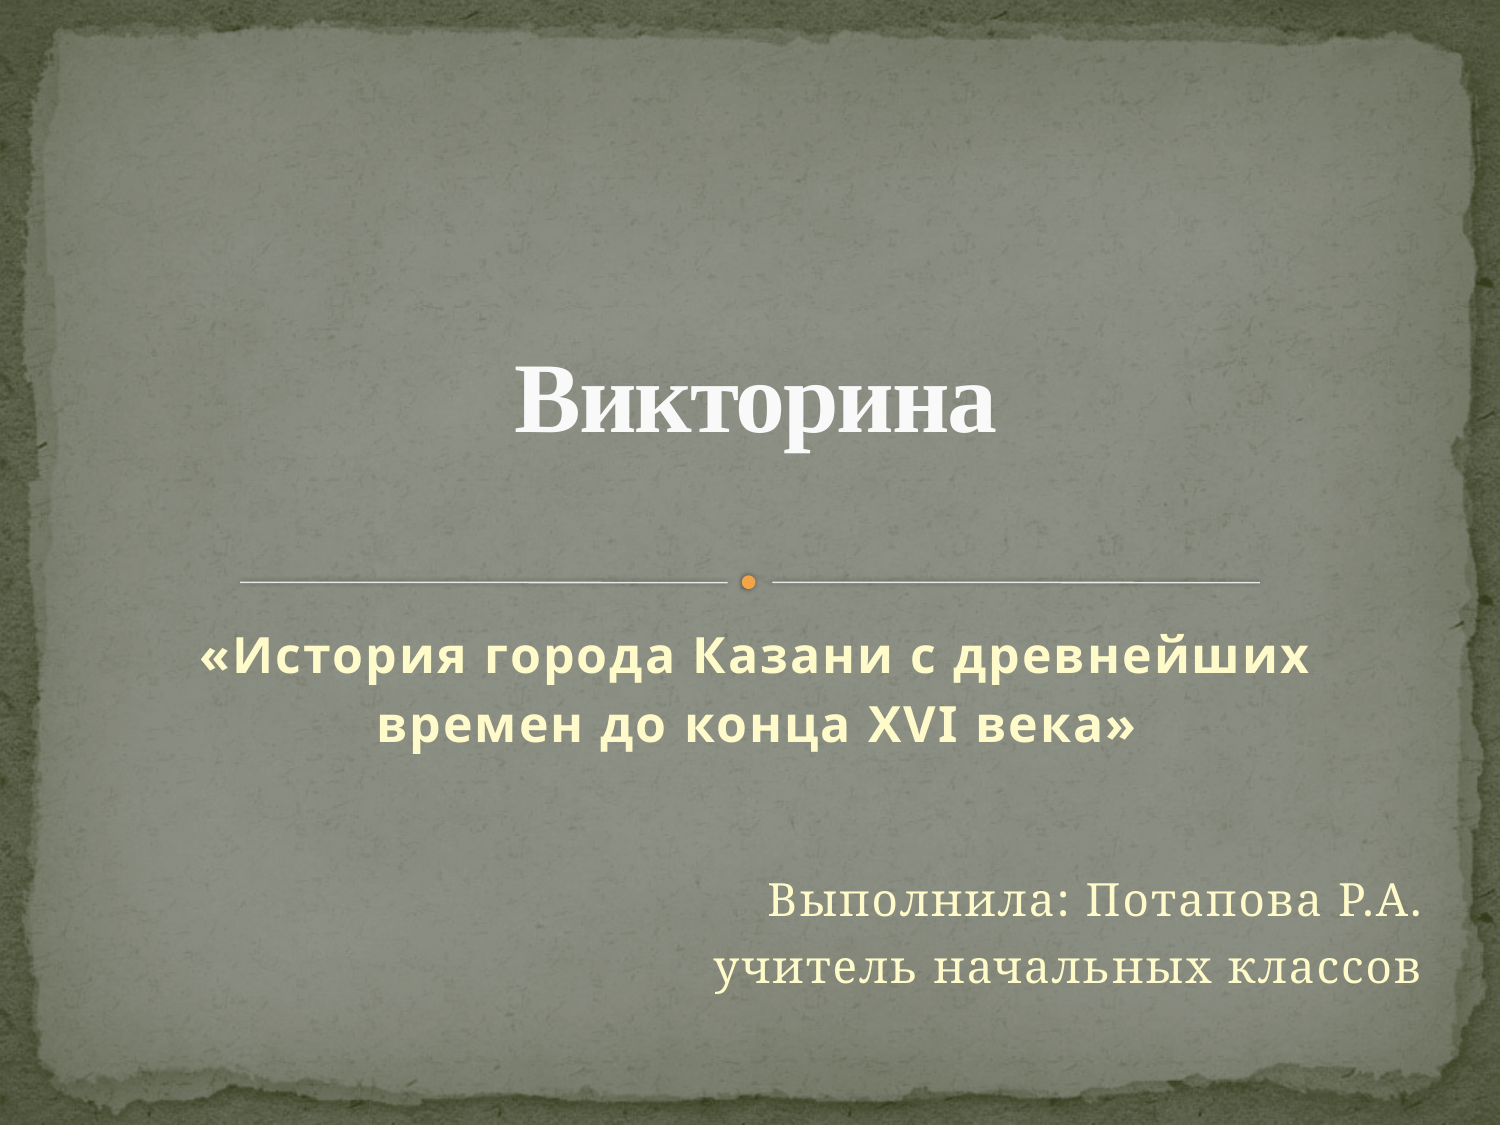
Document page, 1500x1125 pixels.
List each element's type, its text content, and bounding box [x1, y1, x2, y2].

subtitle «История города Казани с древнейших времен до конца XVI века» Выполнила: Потапова Р.А. учитель начальных классов [75, 606, 1438, 795]
title Викторина [74, 235, 1438, 561]
